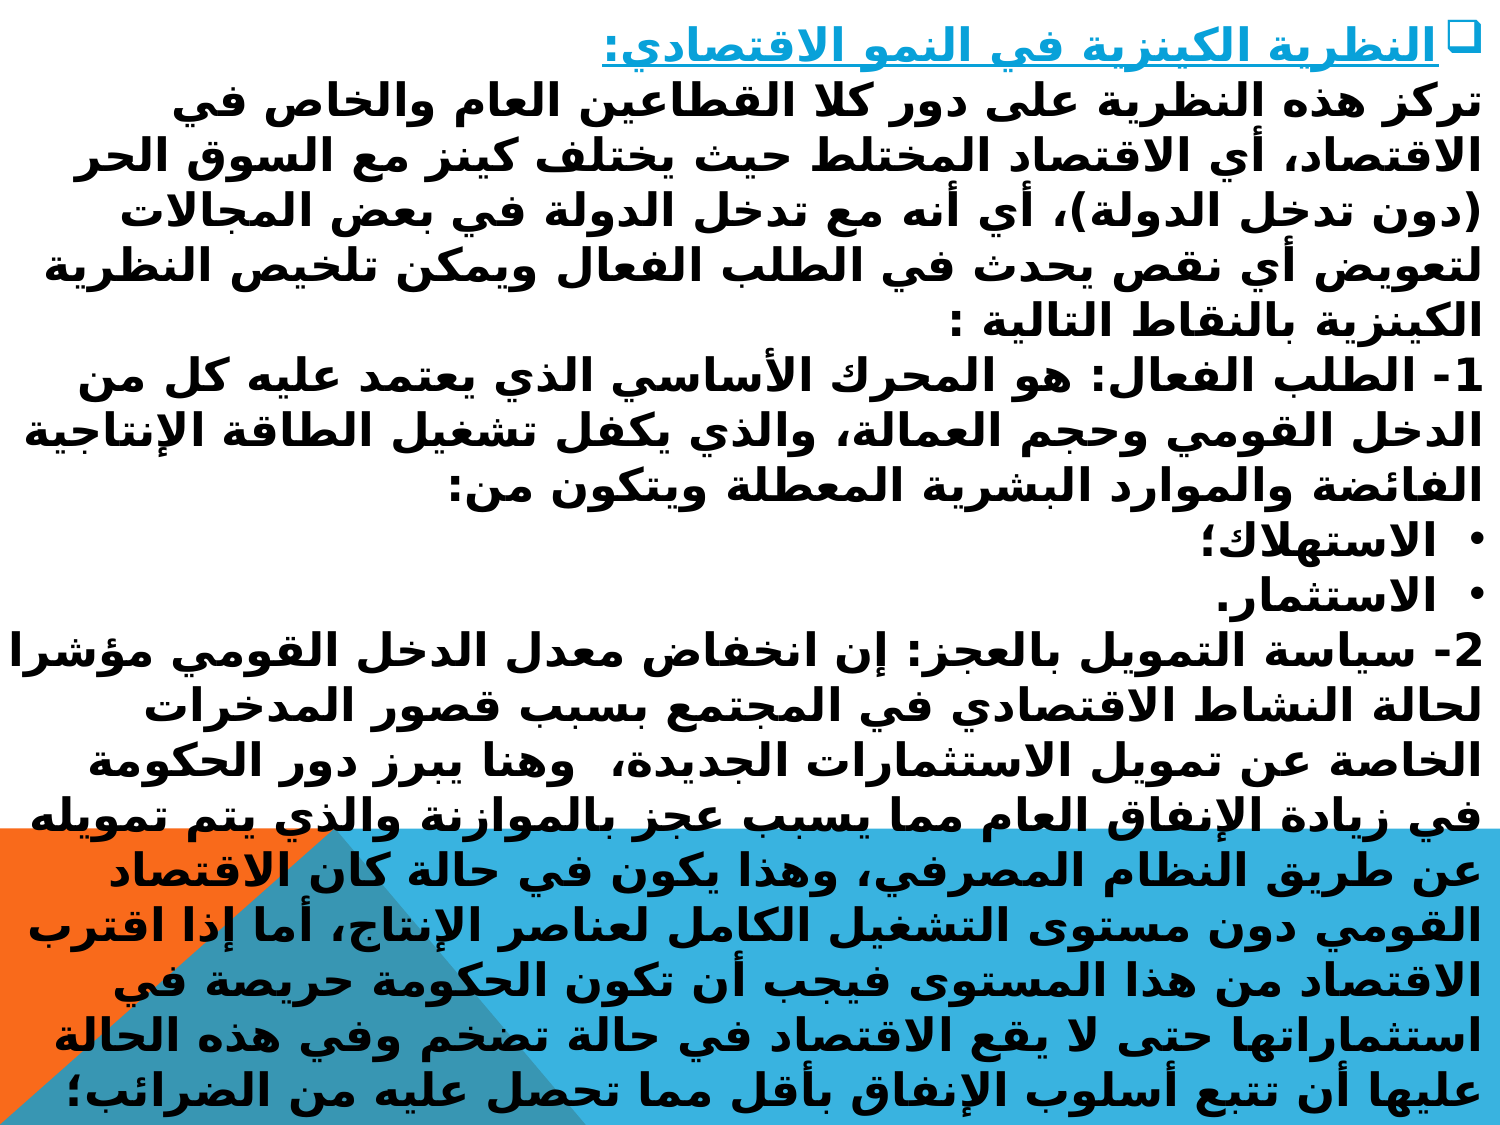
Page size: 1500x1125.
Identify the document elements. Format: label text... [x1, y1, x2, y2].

text_box النظرية الكينزية في النمو الاقتصادي: تركز هذه النظرية على دور كلا القطاعين العام والخاص في الاقتصاد، أي الاقتصاد المختلط حيث يختلف كينز مع السوق الحر (دون تدخل الدولة)، أي أنه مع تدخل الدولة في بعض المجالات لتعويض أي نقص يحدث في الطلب الفعال ويمكن تلخيص النظرية الكينزية بالنقاط التالية : 1- الطلب الفعال: هو المحرك الأساسي الذي يعتمد عليه كل من الدخل القومي وحجم العمالة، والذي يكفل تشغيل الطاقة الإنتاجية الفائضة والموارد البشرية المعطلة ويتكون من: الاستهلاك؛ الاستثمار. 2- سياسة التمويل بالعجز: إن انخفاض معدل الدخل القومي مؤشرا لحالة النشاط الاقتصادي في المجتمع بسبب قصور المدخرات الخاصة عن تمويل الاستثمارات الجديدة، وهنا يبرز دور الحكومة في زيادة الإنفاق العام مما يسبب عجز بالموازنة والذي يتم تمويله عن طريق النظام المصرفي، وهذا يكون في حالة كان الاقتصاد القومي دون مستوى التشغيل الكامل لعناصر الإنتاج، أما إذا اقترب الاقتصاد من هذا المستوى فيجب أن تكون الحكومة حريصة في استثماراتها حتى لا يقع الاقتصاد في حالة تضخم وفي هذه الحالة عليها أن تتبع أسلوب الإنفاق بأقل مما تحصل عليه من الضرائب؛ 3- إعادة توزيع الدخل لصالح الطبقات الفقيرة: ويبرر كينز سياسته هذه بارتفاع الميل الحدي للاستهلاك للطبقات الفقيرة، وبالتالي زيادة دخل هذه الطبقات سيؤدي إلى زيادة حجم الاستهلاك الكلي في المجتمع، ومن ثم زيادة الطلب الفعال ومن ثم زيادة الادخارات، وبالتالي زيادة الاستثمار. للإشارة انتقد كينز الأسس التي قامت عليها النظرية الكلاسيكية، وأهمها قانون ساي ومبدأ تحقيق التوازن الكامل في الاقتصاد الكلي عند مستوى العمالة الكاملة، وأكد بأن مستوى الطلب يمكن أن يحدث عند أي مستوى من الاستخدام والدخل، حيث يتحدد مستوى الاستخدام من خلال الطلب الكلي. [0, 8, 1500, 1125]
